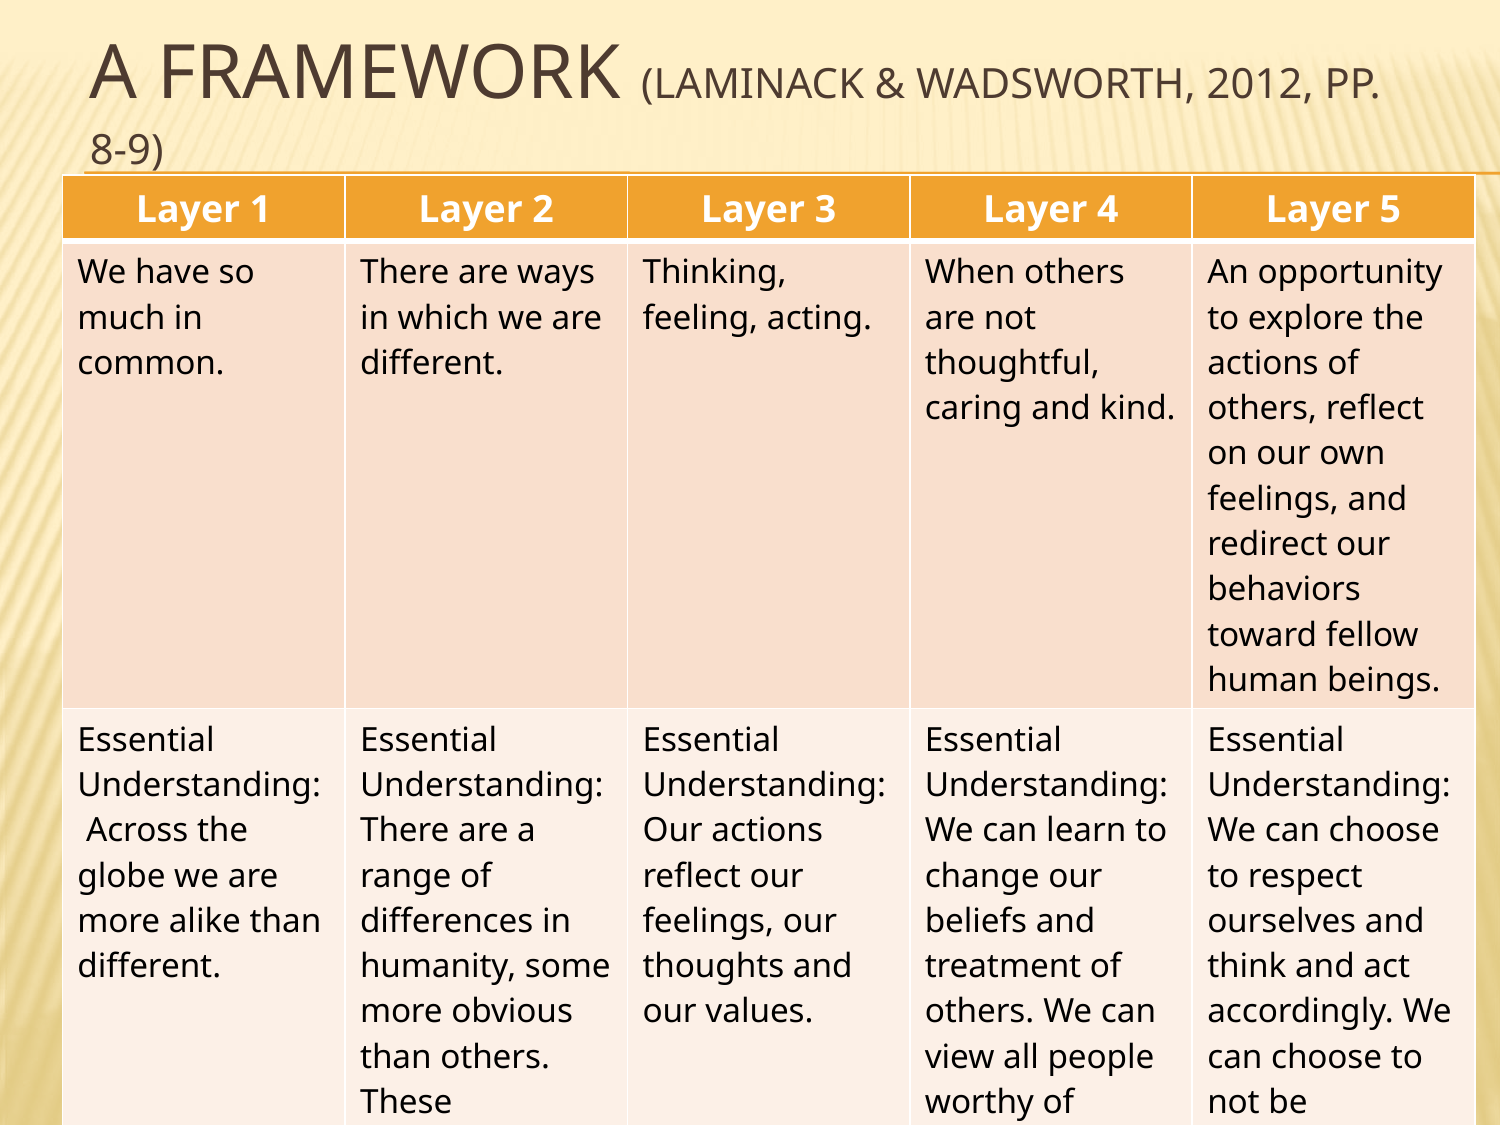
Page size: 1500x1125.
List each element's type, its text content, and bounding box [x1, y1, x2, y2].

table_cell Essential Understanding: There are a range of differences in humanity, some more obvious than others. These differences do not make us better or lesser than others. [346, 709, 627, 1125]
table_cell Essential Understanding: Across the globe we are more alike than different. [63, 709, 344, 1125]
table_cell We have so much in common. [63, 244, 344, 708]
table_header Layer 5 [1193, 176, 1474, 238]
table_cell Essential Understanding: We can learn to change our beliefs and treatment of others. We can view all people worthy of kindness and respect. [911, 709, 1191, 1125]
table_cell An opportunity to explore the actions of others, reflect on our own feelings, and redirect our behaviors toward fellow human beings. [1193, 244, 1474, 708]
table_cell Essential Understanding: Our actions reflect our feelings, our thoughts and our values. [628, 709, 909, 1125]
title A Framework (Laminack & Wadsworth, 2012, pp. 8-9) [75, 3, 1425, 174]
table_header Layer 2 [346, 176, 627, 238]
table_cell When others are not thoughtful, caring and kind. [911, 244, 1191, 708]
table_cell Thinking, feeling, acting. [628, 244, 909, 708]
table_header Layer 4 [911, 176, 1191, 238]
table_header Layer 3 [628, 176, 909, 238]
table_cell There are ways in which we are different. [346, 244, 627, 708]
table_header Layer 1 [63, 176, 344, 238]
table_cell Essential Understanding: We can choose to respect ourselves and think and act accordingly. We can choose to not be bystanders. We are responsible for our actions. [1193, 709, 1474, 1125]
